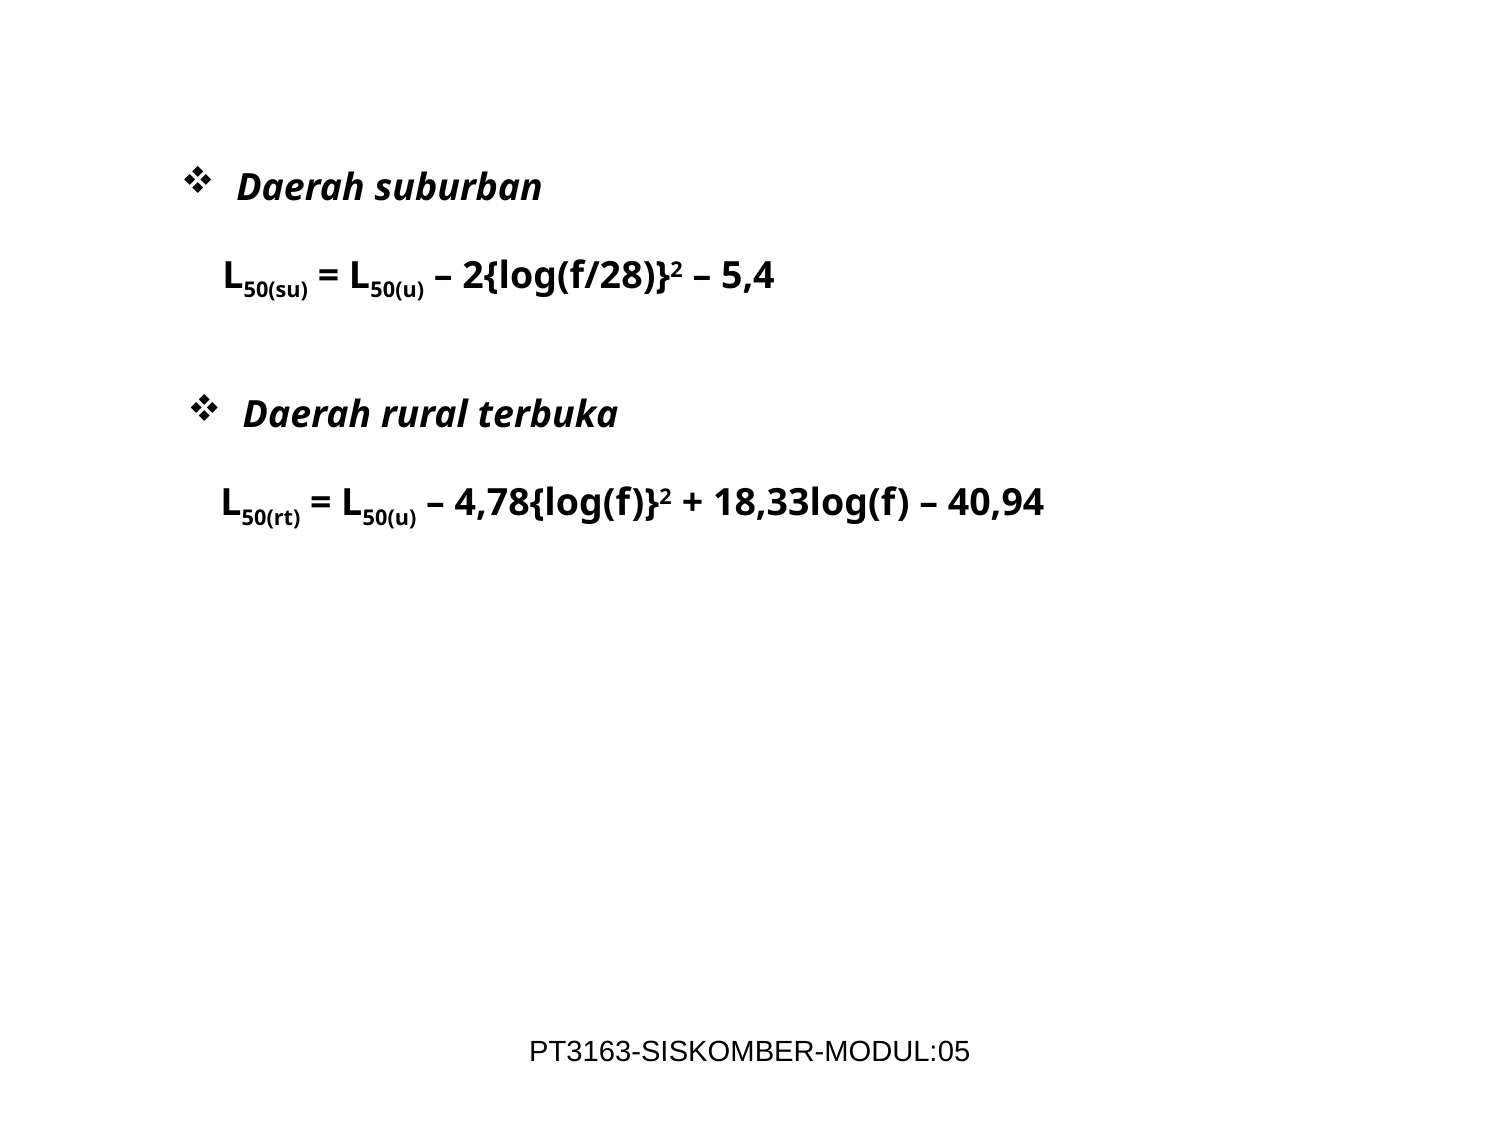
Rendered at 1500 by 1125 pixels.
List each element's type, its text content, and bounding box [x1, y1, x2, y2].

text_box L50(su) = L50(u) – 2{log(f/28)}2 – 5,4 [207, 243, 905, 361]
text_box Daerah rural terbuka [173, 382, 644, 443]
text_box Daerah suburban [166, 155, 568, 215]
text_box L50(rt) = L50(u) – 4,78{log(f)}2 + 18,33log(f) – 40,94 [205, 470, 1355, 588]
footer PT3163-SISKOMBER-MODUL:05 [512, 1024, 988, 1103]
